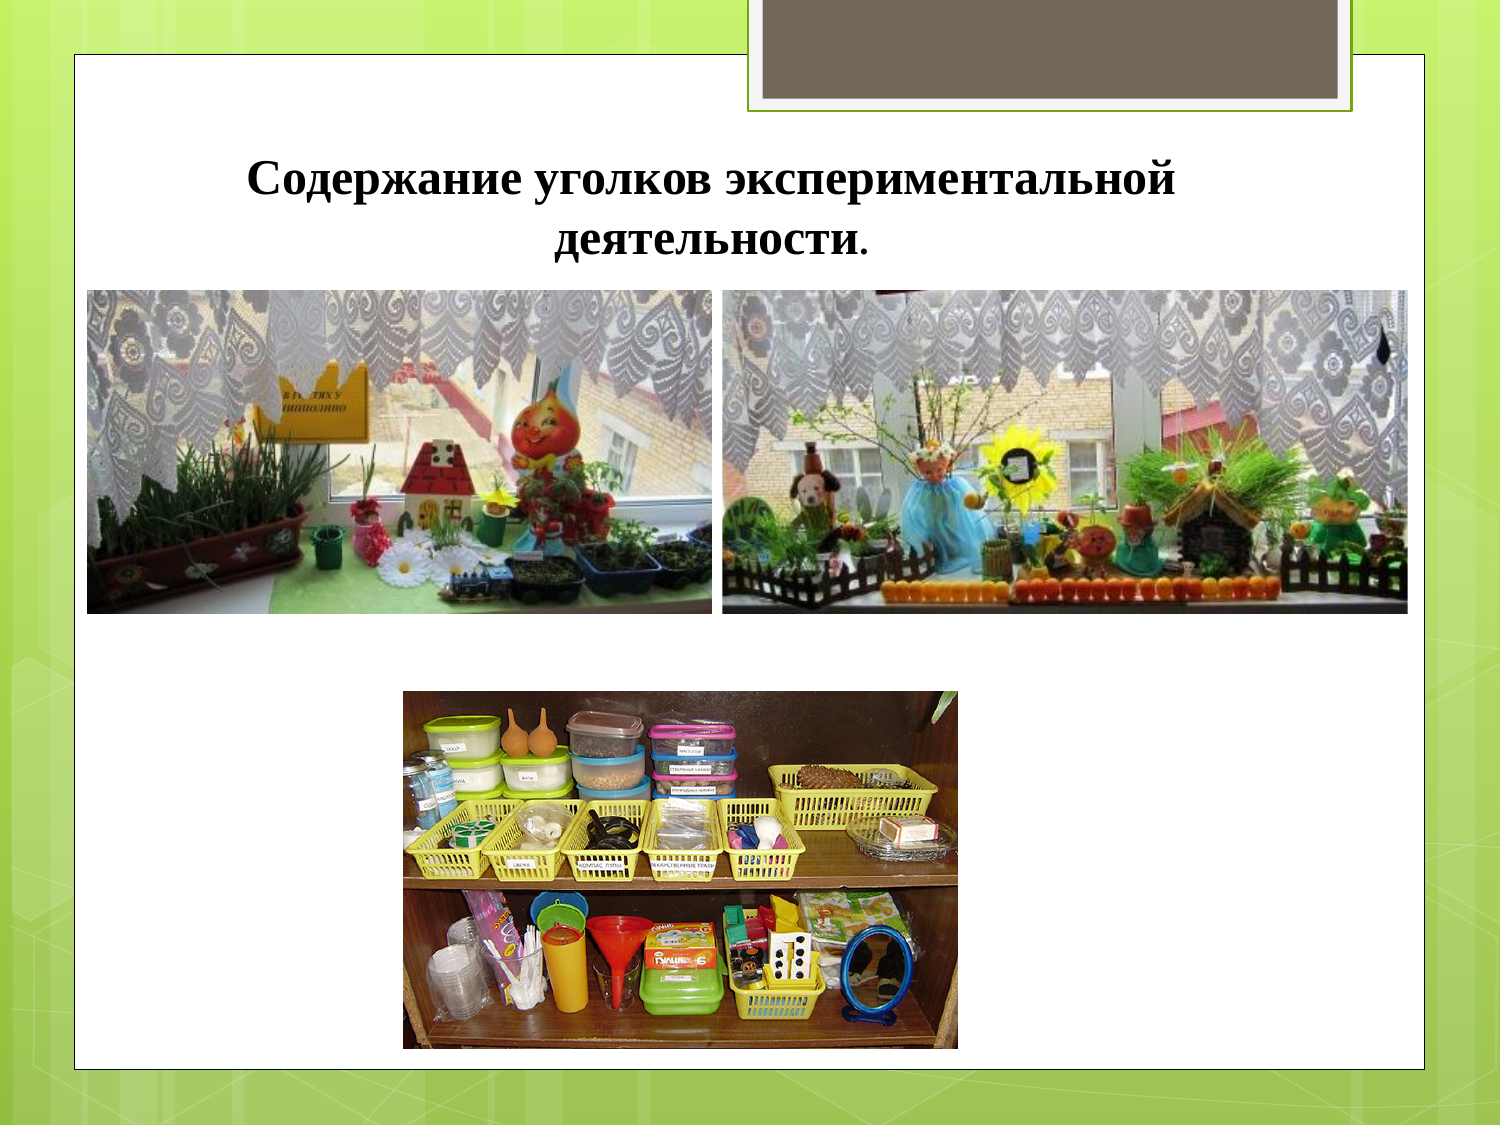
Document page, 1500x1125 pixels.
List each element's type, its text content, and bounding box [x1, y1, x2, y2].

text_box Содержание уголков экспериментальной деятельности. [209, 137, 1214, 272]
picture [402, 691, 959, 1049]
picture [722, 290, 1408, 614]
picture [87, 290, 712, 614]
